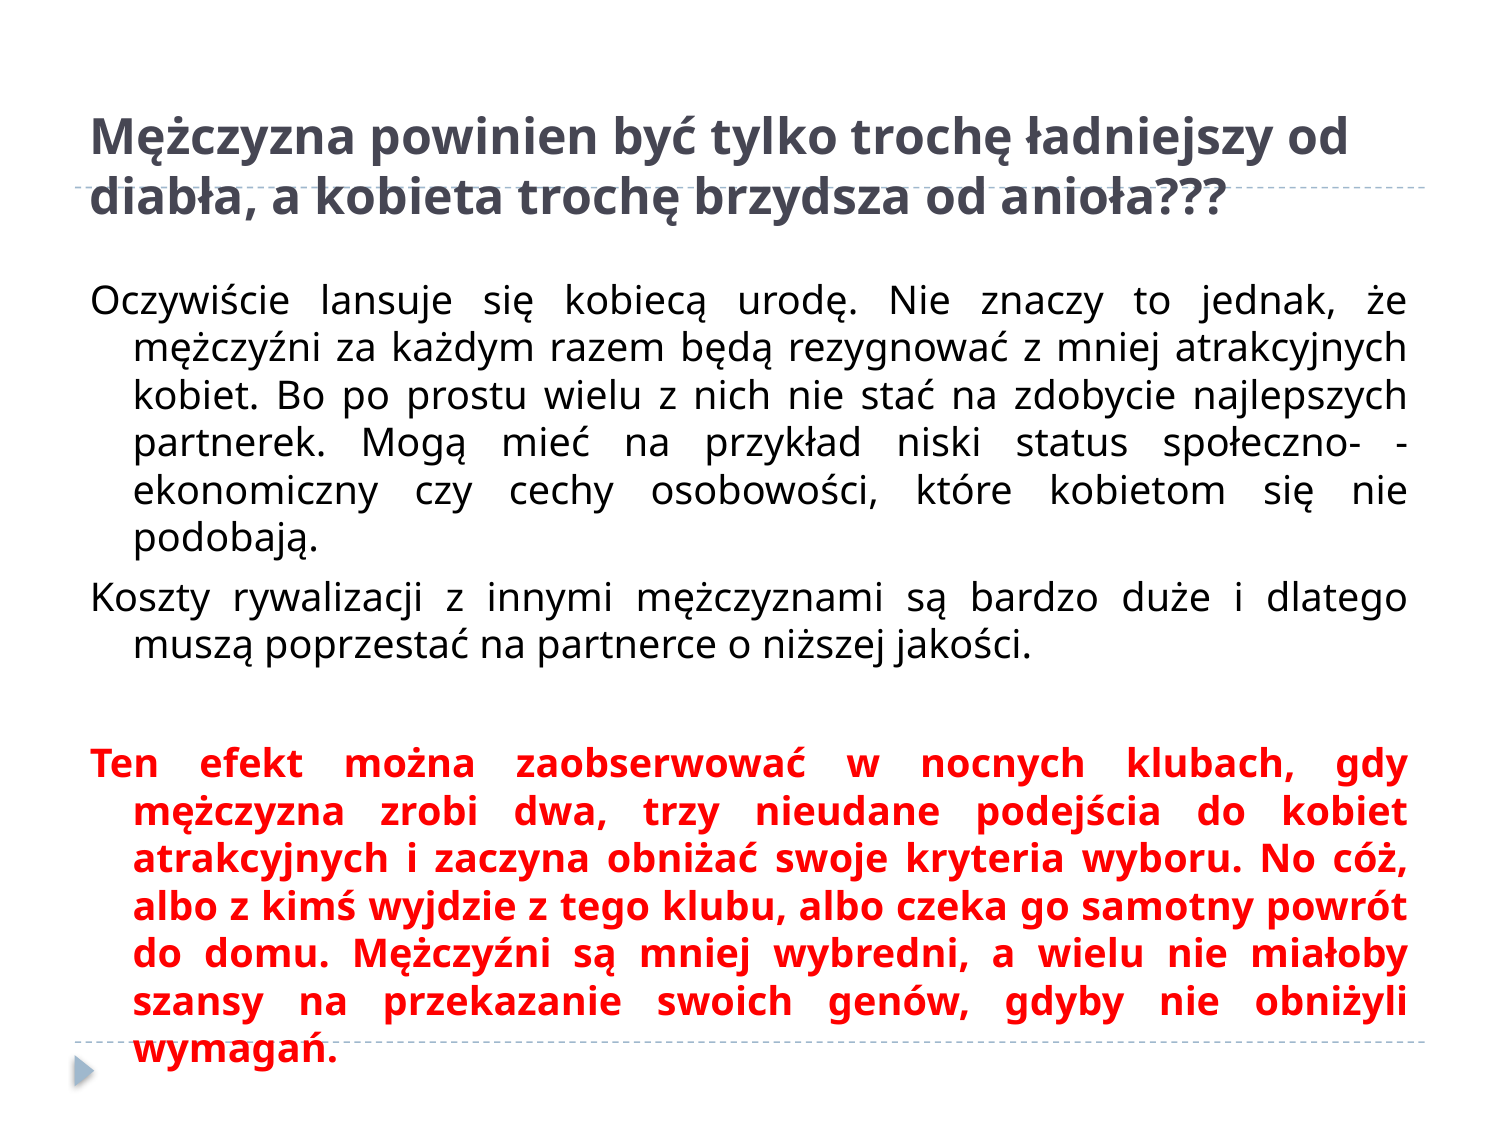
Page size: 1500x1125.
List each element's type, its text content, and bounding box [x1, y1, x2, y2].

title Mężczyzna powinien być tylko trochę ładniejszy od diabła, a kobieta trochę brzydsza od anioła??? [75, 24, 1425, 232]
list Oczywiście lansuje się kobiecą urodę. Nie znaczy to jednak, że mężczyźni za każdym razem będą rezygnować z mniej atrakcyjnych kobiet. Bo po prostu wielu z nich nie stać na zdobycie najlepszych partnerek. Mogą mieć na przykład niski status społeczno- -ekonomiczny czy cechy osobowości, które kobietom się nie podobają. Koszty rywalizacji z innymi mężczyznami są bardzo duże i dlatego muszą poprzestać na partnerce o niższej jakości. Ten efekt można zaobserwować w nocnych klubach, gdy mężczyzna zrobi dwa, trzy nieudane podejścia do kobiet atrakcyjnych i zaczyna obniżać swoje kryteria wyboru. No cóż, albo z kimś wyjdzie z tego klubu, albo czeka go samotny powrót do domu. Mężczyźni są mniej wybredni, a wielu nie miałoby szansy na przekazanie swoich genów, gdyby nie obniżyli wymagań. [75, 267, 1425, 1083]
